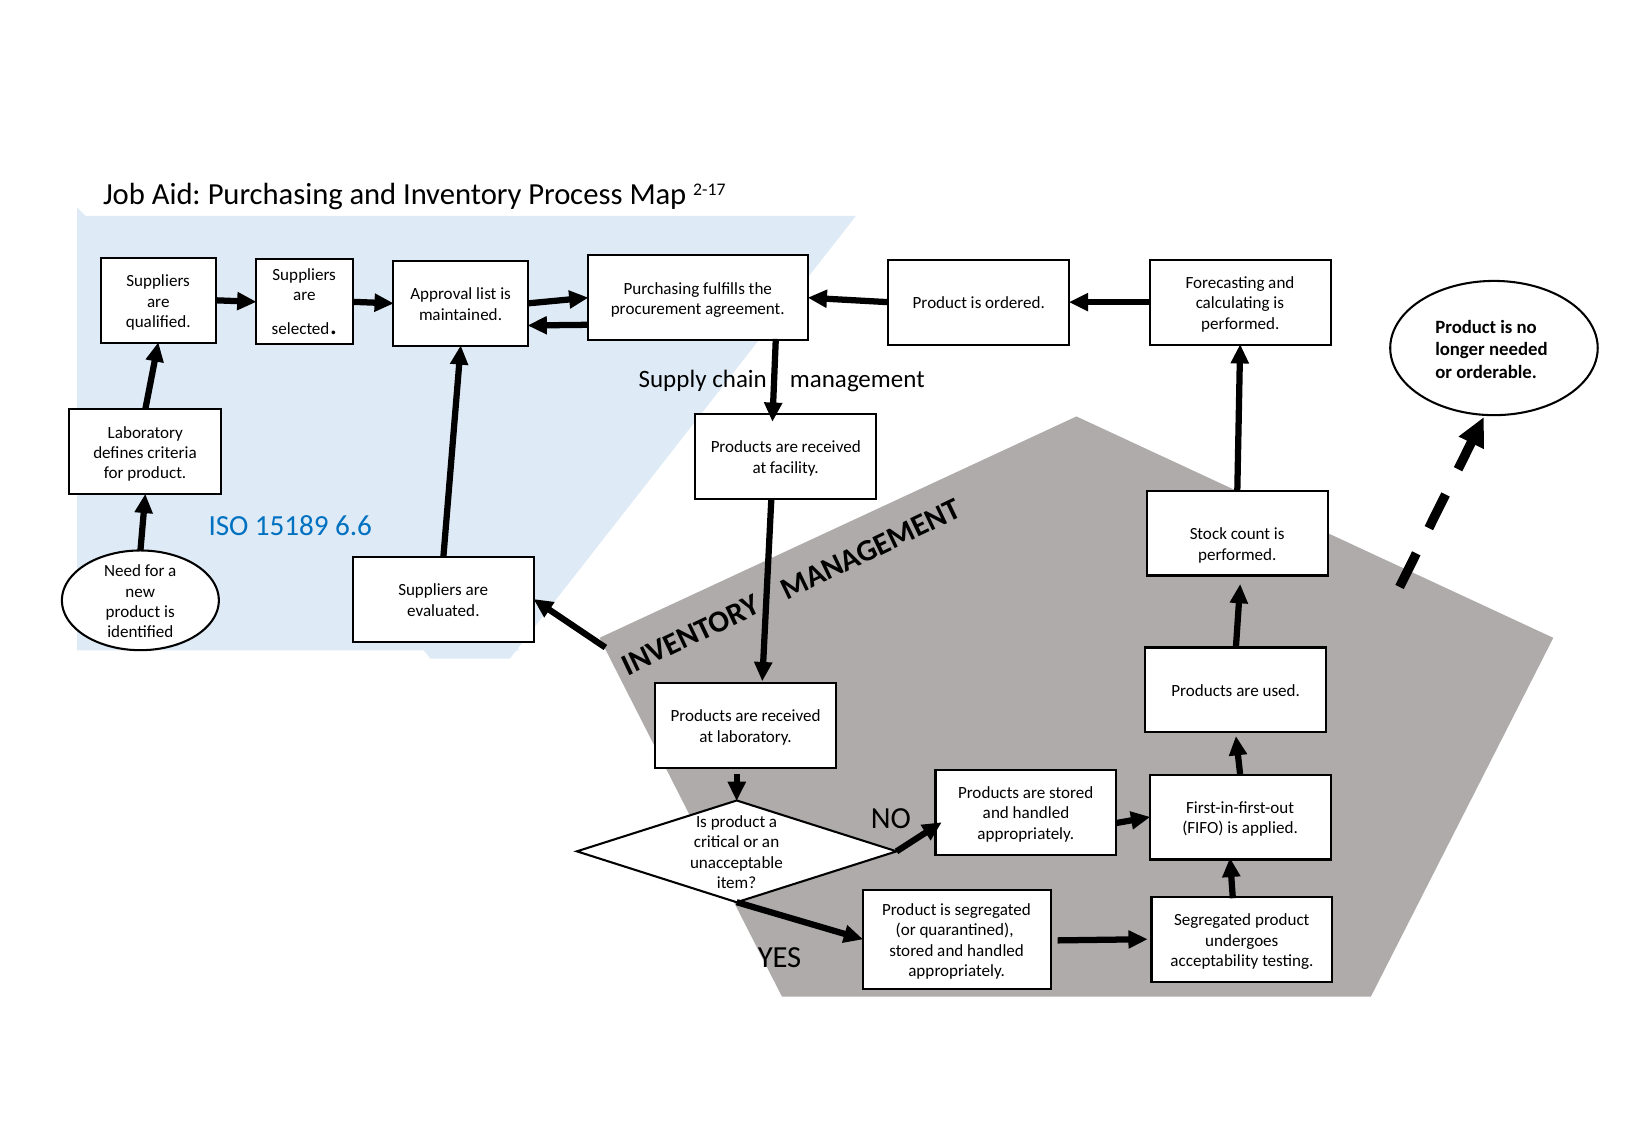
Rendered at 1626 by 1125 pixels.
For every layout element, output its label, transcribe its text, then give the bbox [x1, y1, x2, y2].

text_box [527, 297, 588, 304]
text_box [1235, 736, 1241, 775]
text_box [461, 327, 760, 599]
text_box Job Aid: Purchasing and Inventory Process Map 2-17 [88, 166, 776, 219]
text_box Products are stored and handled appropriately. [934, 769, 1117, 856]
text_box Suppliers are selected. [255, 258, 354, 345]
text_box [416, 643, 524, 660]
text_box Suppliers are qualified. [100, 257, 217, 344]
text_box Laboratory defines criteria for product. [68, 408, 222, 495]
text_box Supply chain management [623, 355, 772, 400]
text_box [140, 494, 146, 551]
text_box Supply chain management [776, 355, 988, 400]
text_box Product is ordered. [887, 259, 1070, 346]
text_box NO [856, 790, 971, 843]
text_box Need for a new product is identified [60, 549, 220, 652]
text_box Suppliers are evaluated. [352, 556, 535, 643]
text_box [1237, 344, 1241, 491]
text_box Forecasting and calculating is performed. [1149, 259, 1332, 346]
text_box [1115, 816, 1150, 824]
text_box [81, 214, 859, 301]
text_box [1229, 858, 1233, 899]
text_box Stock count is performed. [1146, 490, 1329, 577]
text_box Purchasing fulfills the procurement agreement. [587, 254, 809, 341]
text_box Is product a critical or an unacceptable item? [573, 799, 897, 904]
text_box YES [743, 940, 858, 981]
text_box [76, 632, 133, 652]
text_box [76, 205, 145, 408]
text_box [76, 495, 140, 569]
text_box [627, 416, 1554, 997]
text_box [533, 599, 606, 648]
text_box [808, 297, 889, 303]
text_box Products are used. [1144, 646, 1327, 733]
text_box INVENTORY MANAGEMENT [773, 459, 1017, 622]
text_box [772, 338, 776, 422]
text_box INVENTORY MANAGEMENT [597, 569, 762, 695]
text_box Approval list is maintained. [392, 260, 529, 347]
text_box Products are received at laboratory. [654, 682, 837, 769]
text_box [182, 303, 443, 561]
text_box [145, 342, 159, 410]
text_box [1399, 417, 1484, 587]
text_box First-in-first-out (FIFO) is applied. [1149, 774, 1332, 861]
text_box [896, 822, 942, 852]
text_box [606, 562, 762, 643]
text_box [529, 304, 587, 324]
text_box Product is no longer needed or orderable. [1389, 279, 1599, 417]
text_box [736, 902, 863, 940]
text_box Products are received at facility. [694, 413, 877, 500]
text_box Segregated product undergoes acceptability testing. [1150, 896, 1333, 983]
text_box [146, 344, 423, 652]
text_box ISO 15189 6.6 [193, 499, 394, 549]
text_box Product is segregated (or quarantined), stored and handled appropriately. [862, 889, 1052, 990]
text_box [1235, 584, 1241, 648]
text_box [762, 476, 773, 681]
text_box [443, 345, 461, 557]
